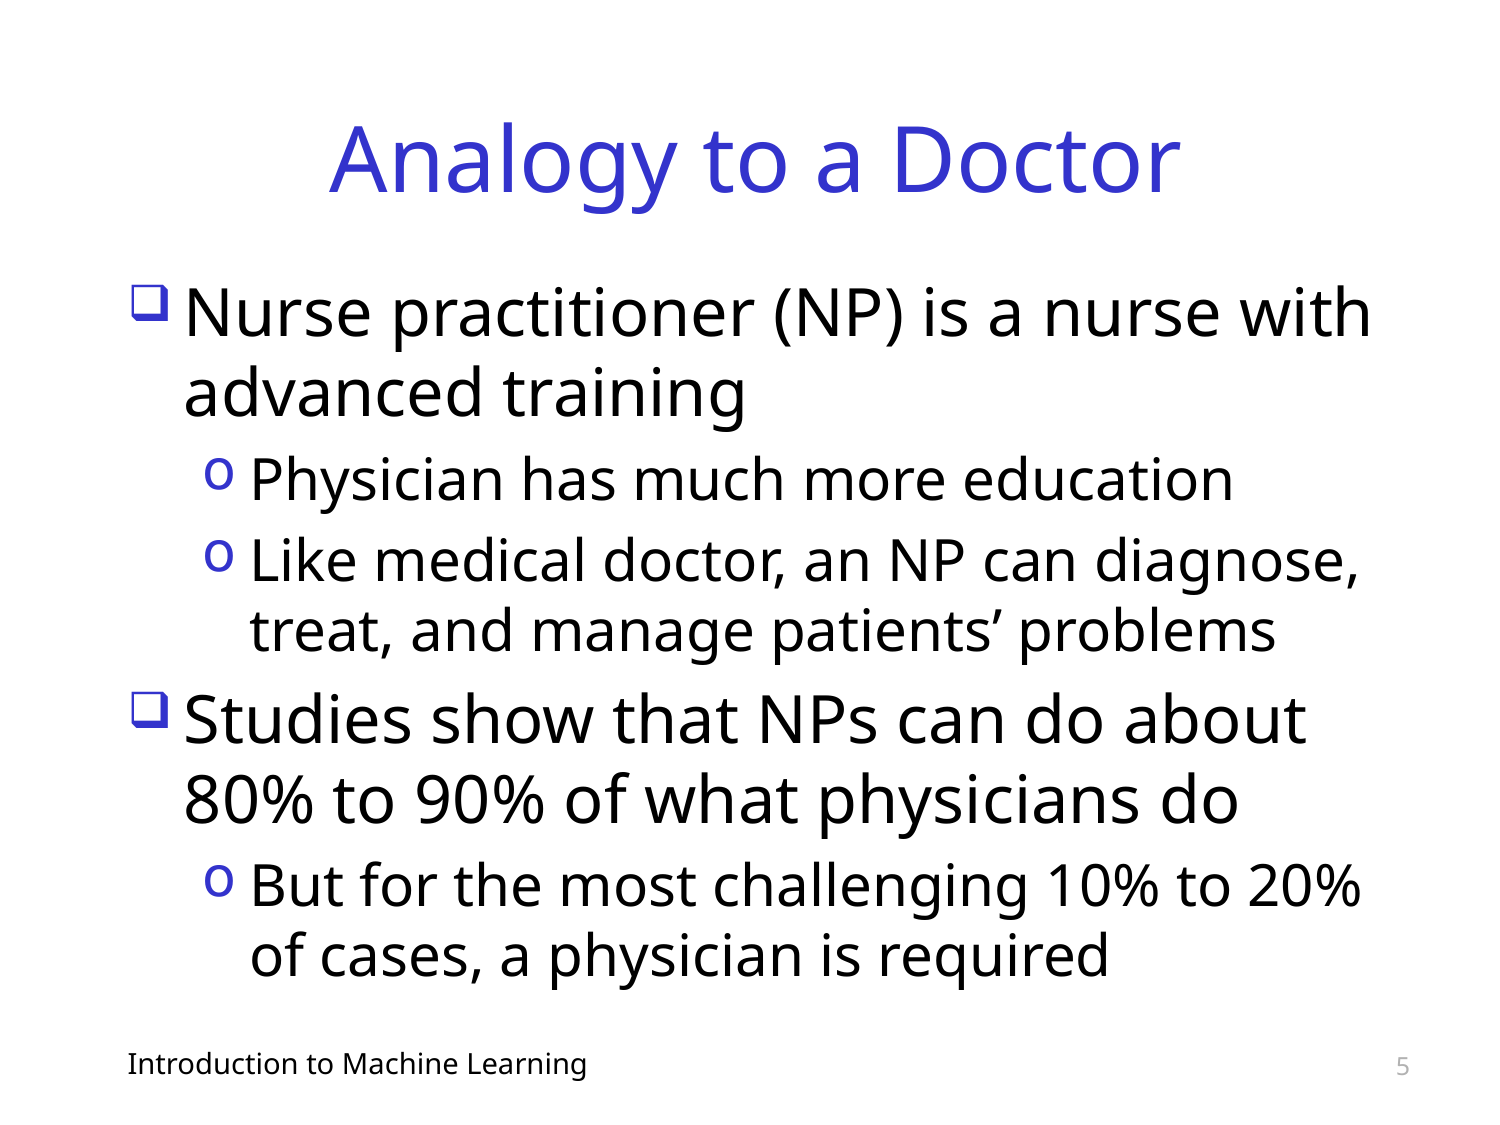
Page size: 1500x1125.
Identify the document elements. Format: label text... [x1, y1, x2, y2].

slide_number 5 [1074, 1037, 1425, 1098]
footer Introduction to Machine Learning [112, 1037, 776, 1101]
list Nurse practitioner (NP) is a nurse with advanced training Physician has much more education Like medical doctor, an NP can diagnose, treat, and manage patients’ problems Studies show that NPs can do about 80% to 90% of what physicians do But for the most challenging 10% to 20% of cases, a physician is required [112, 262, 1401, 988]
title Analogy to a Doctor [62, 62, 1451, 251]
